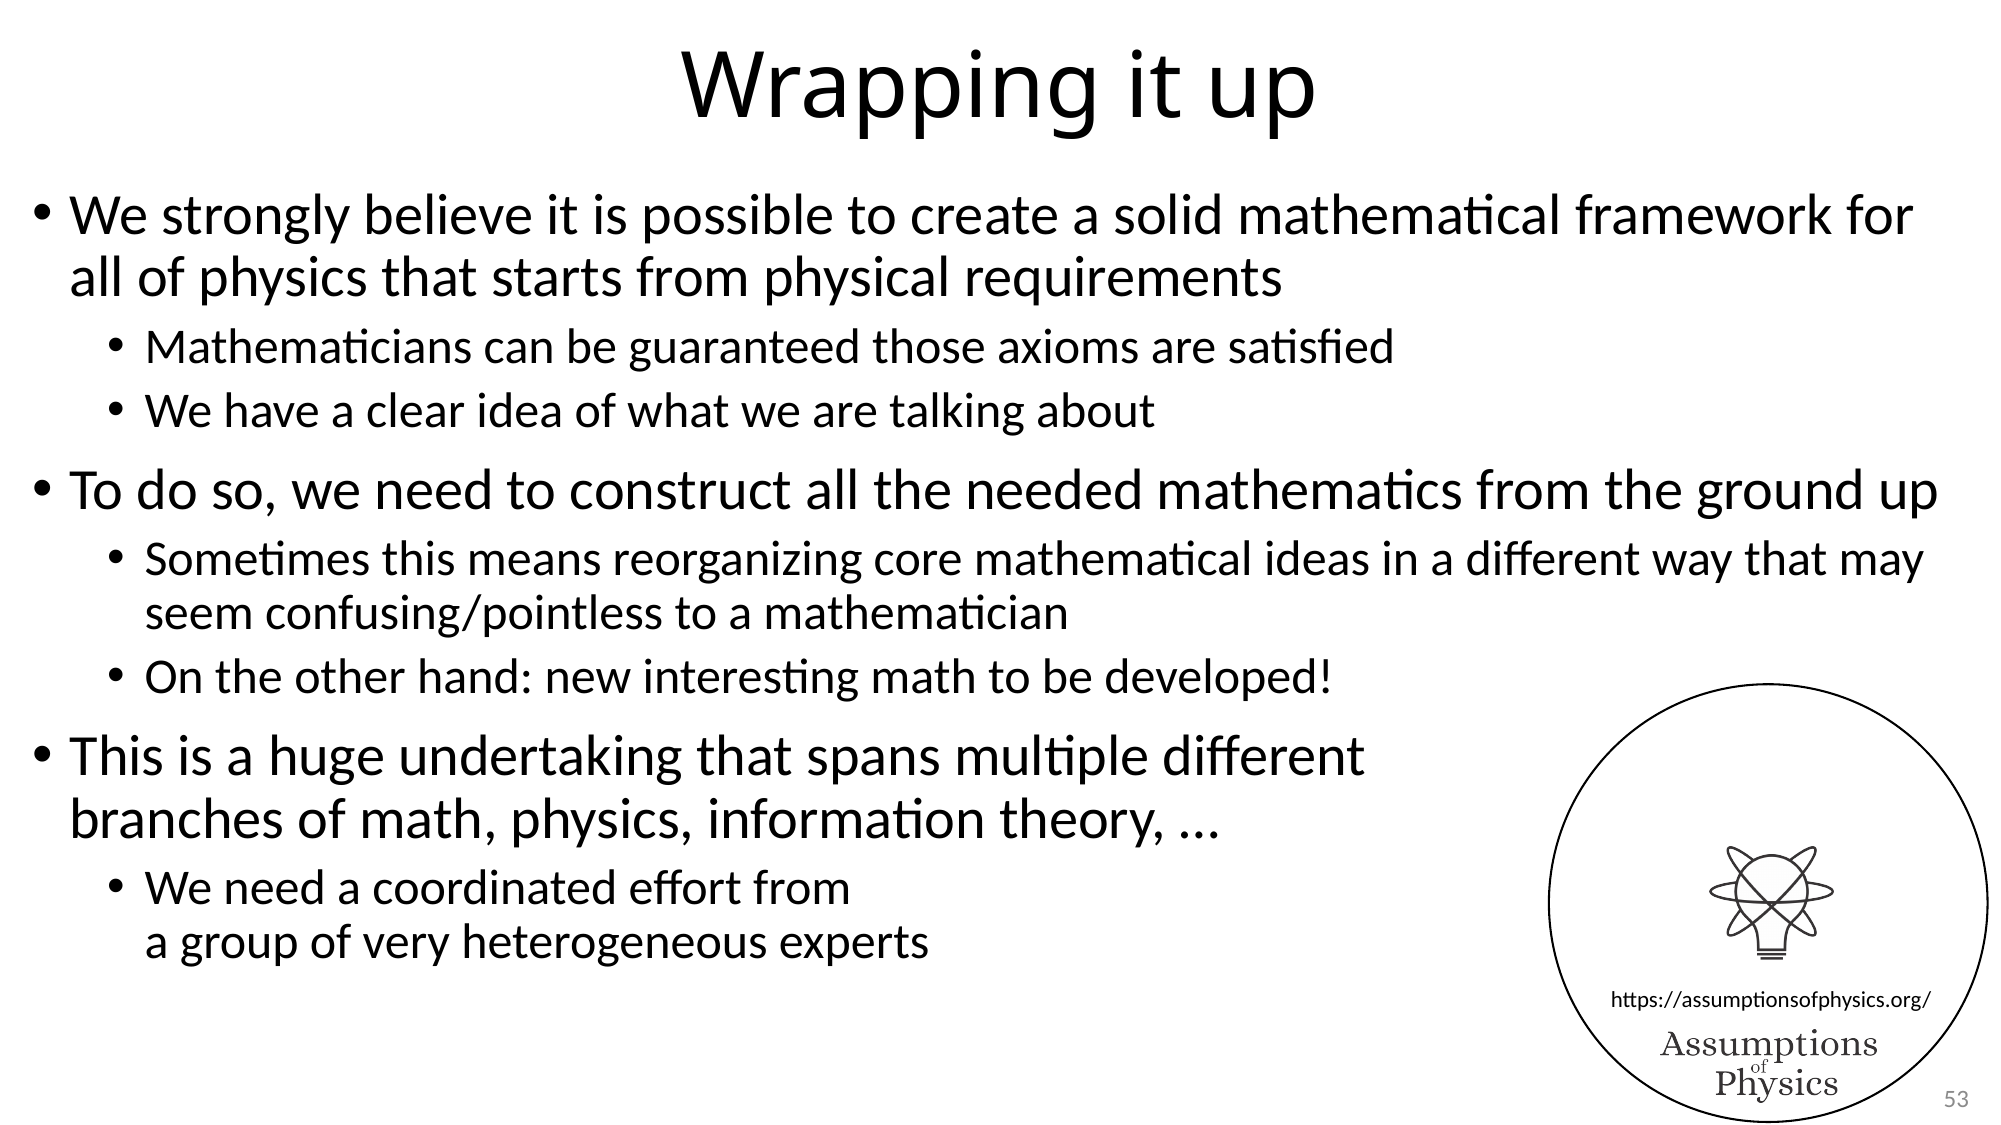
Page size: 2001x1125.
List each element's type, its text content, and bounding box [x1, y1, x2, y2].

list We strongly believe it is possible to create a solid mathematical framework for all of physics that starts from physical requirements Mathematicians can be guaranteed those axioms are satisfied We have a clear idea of what we are talking about To do so, we need to construct all the needed mathematics from the ground up Sometimes this means reorganizing core mathematical ideas in a different way that may seem confusing/pointless to a mathematician On the other hand: new interesting math to be developed! This is a huge undertaking that spans multiple different branches of math, physics, information theory, … We need a coordinated effort from a group of very heterogeneous experts [17, 176, 1983, 1060]
slide_number 53 [1893, 1078, 1985, 1116]
picture [1660, 1060, 1877, 1103]
title Wrapping it up [17, 13, 1983, 162]
